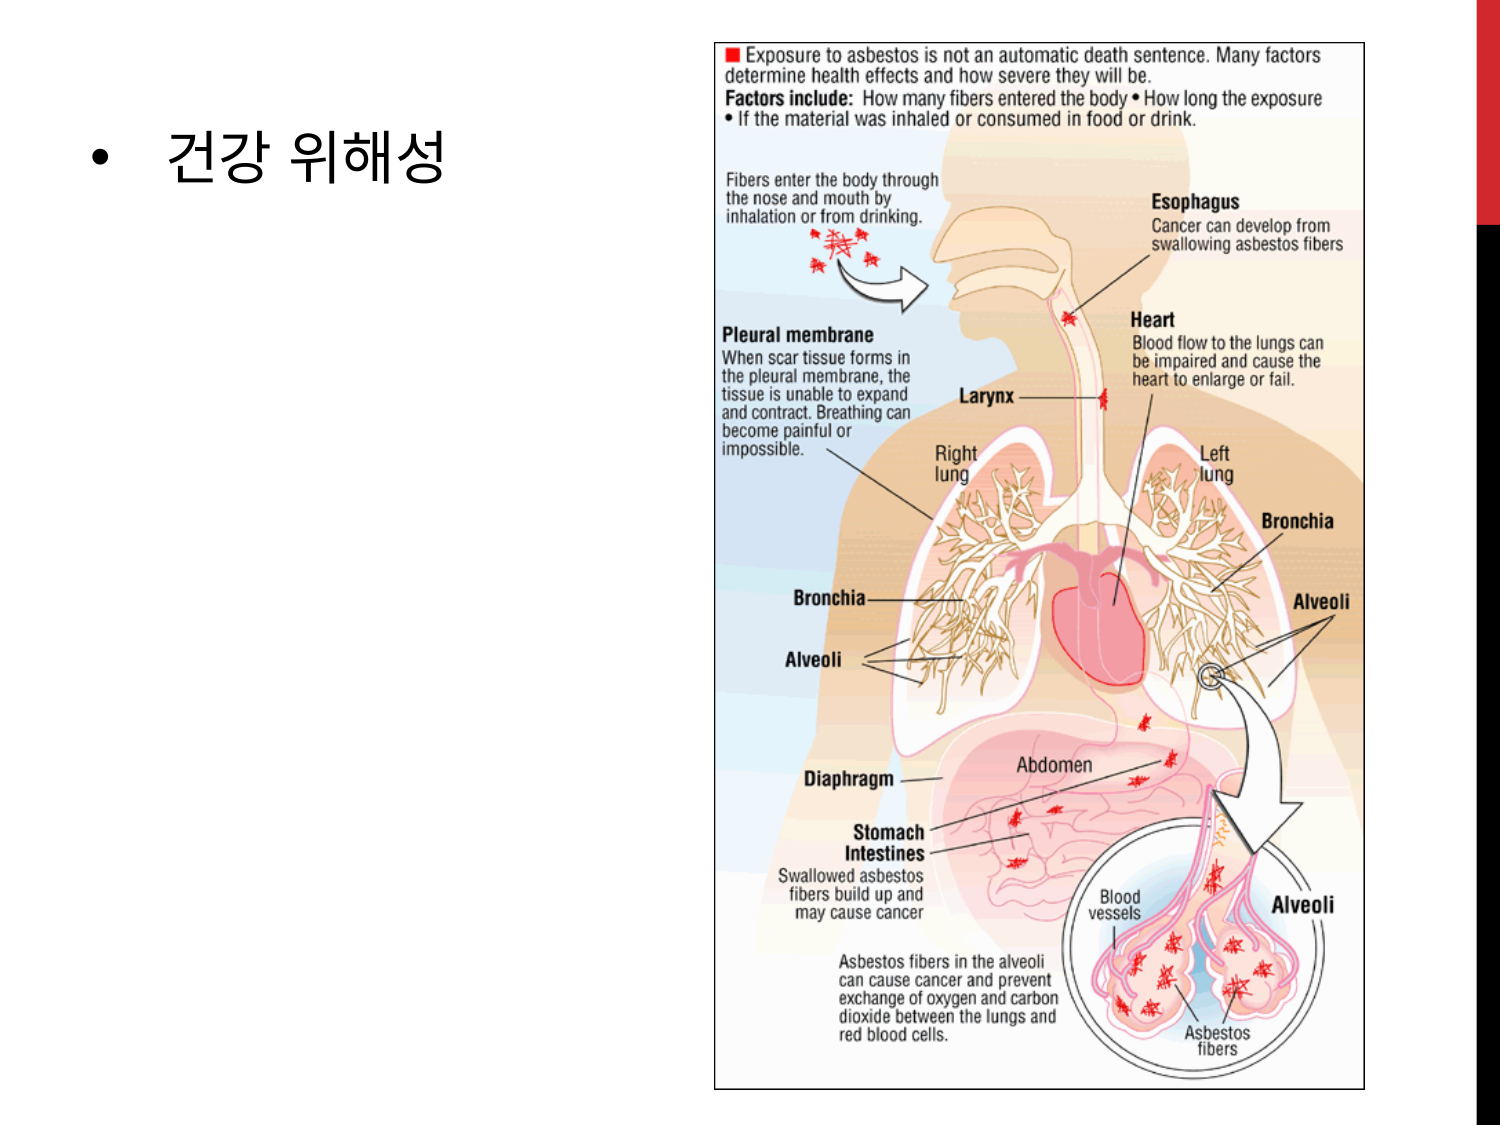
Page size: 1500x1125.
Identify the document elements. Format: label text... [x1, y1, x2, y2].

list 건강 위해성 [75, 113, 712, 1005]
picture [714, 42, 1365, 1091]
